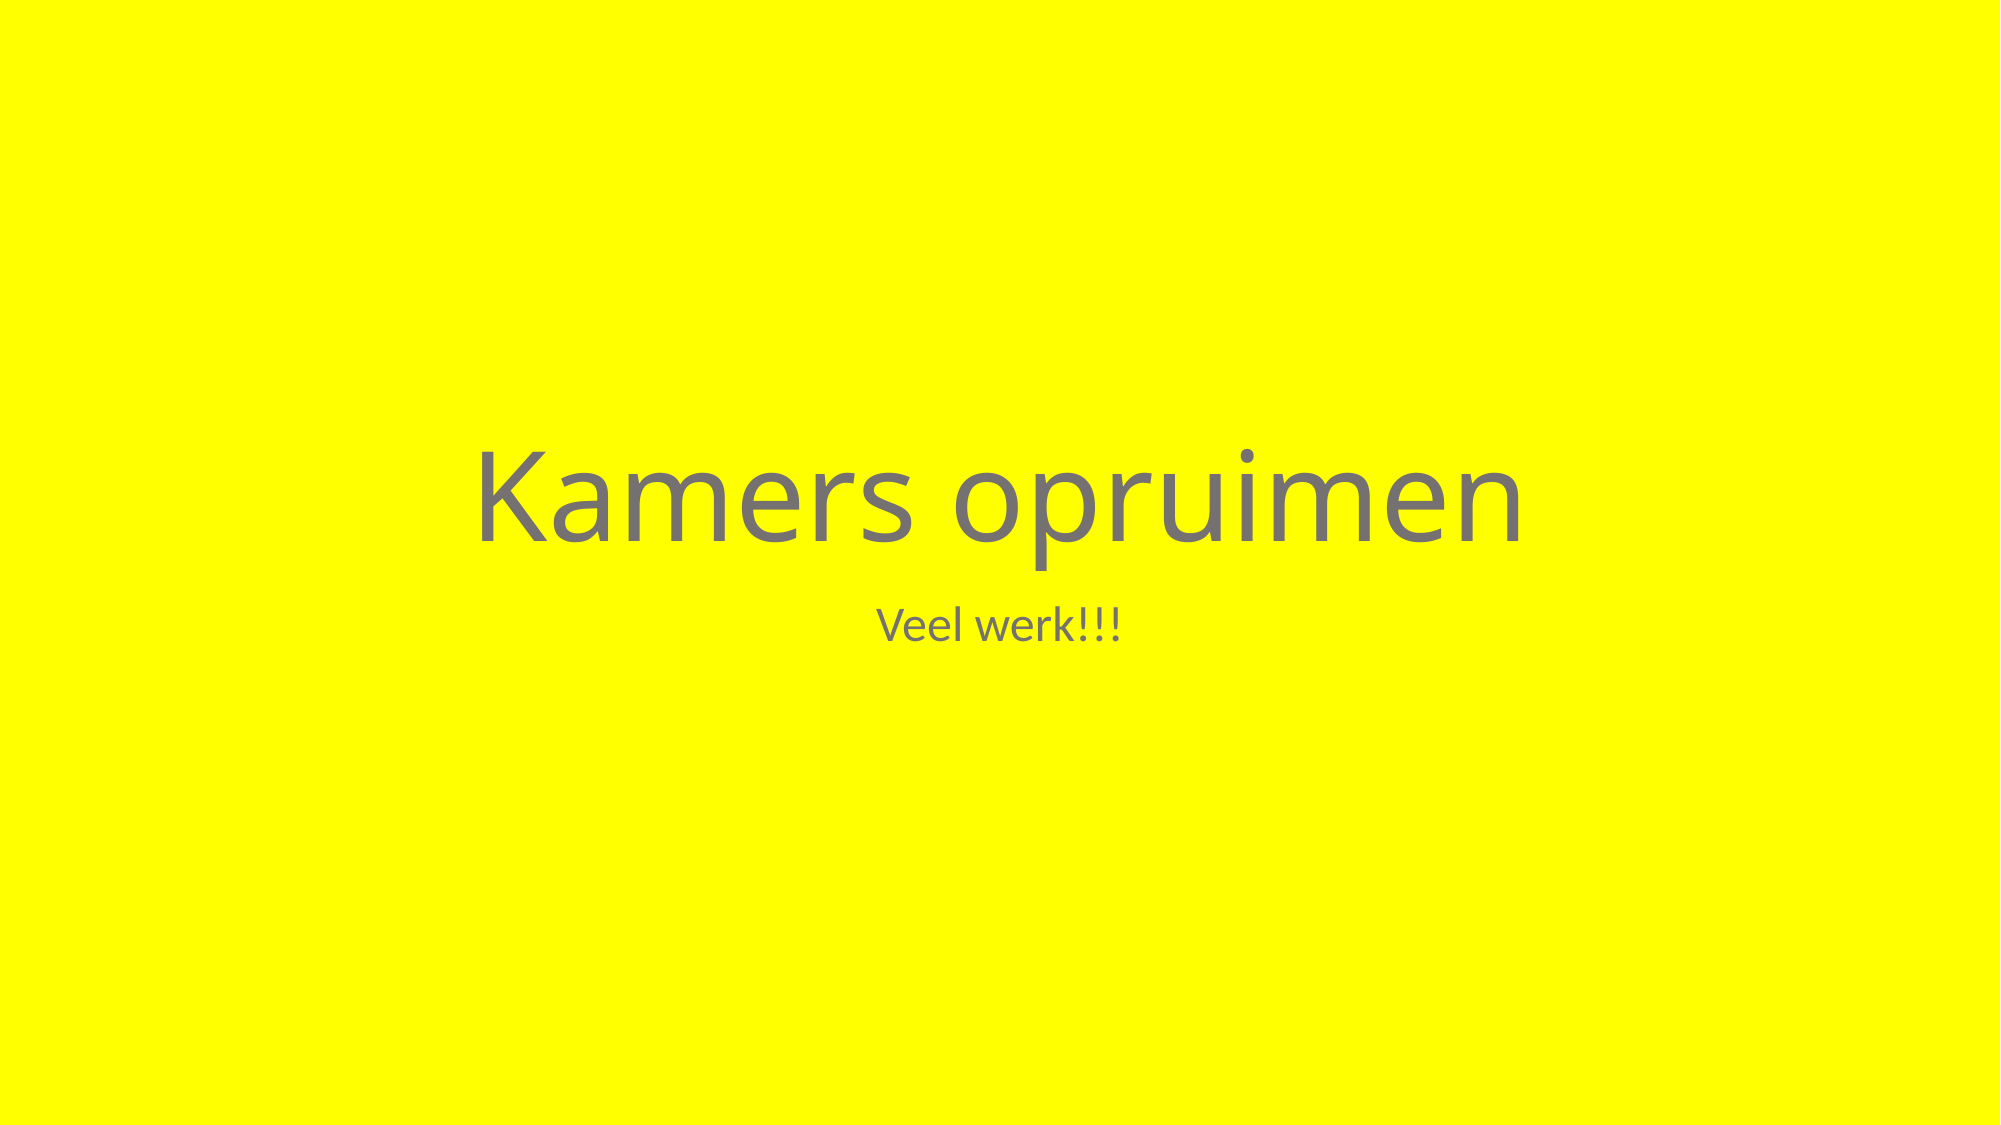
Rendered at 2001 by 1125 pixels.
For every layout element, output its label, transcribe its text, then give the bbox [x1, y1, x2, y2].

subtitle Veel werk!!! [249, 590, 1750, 863]
title Kamers opruimen [249, 184, 1750, 576]
